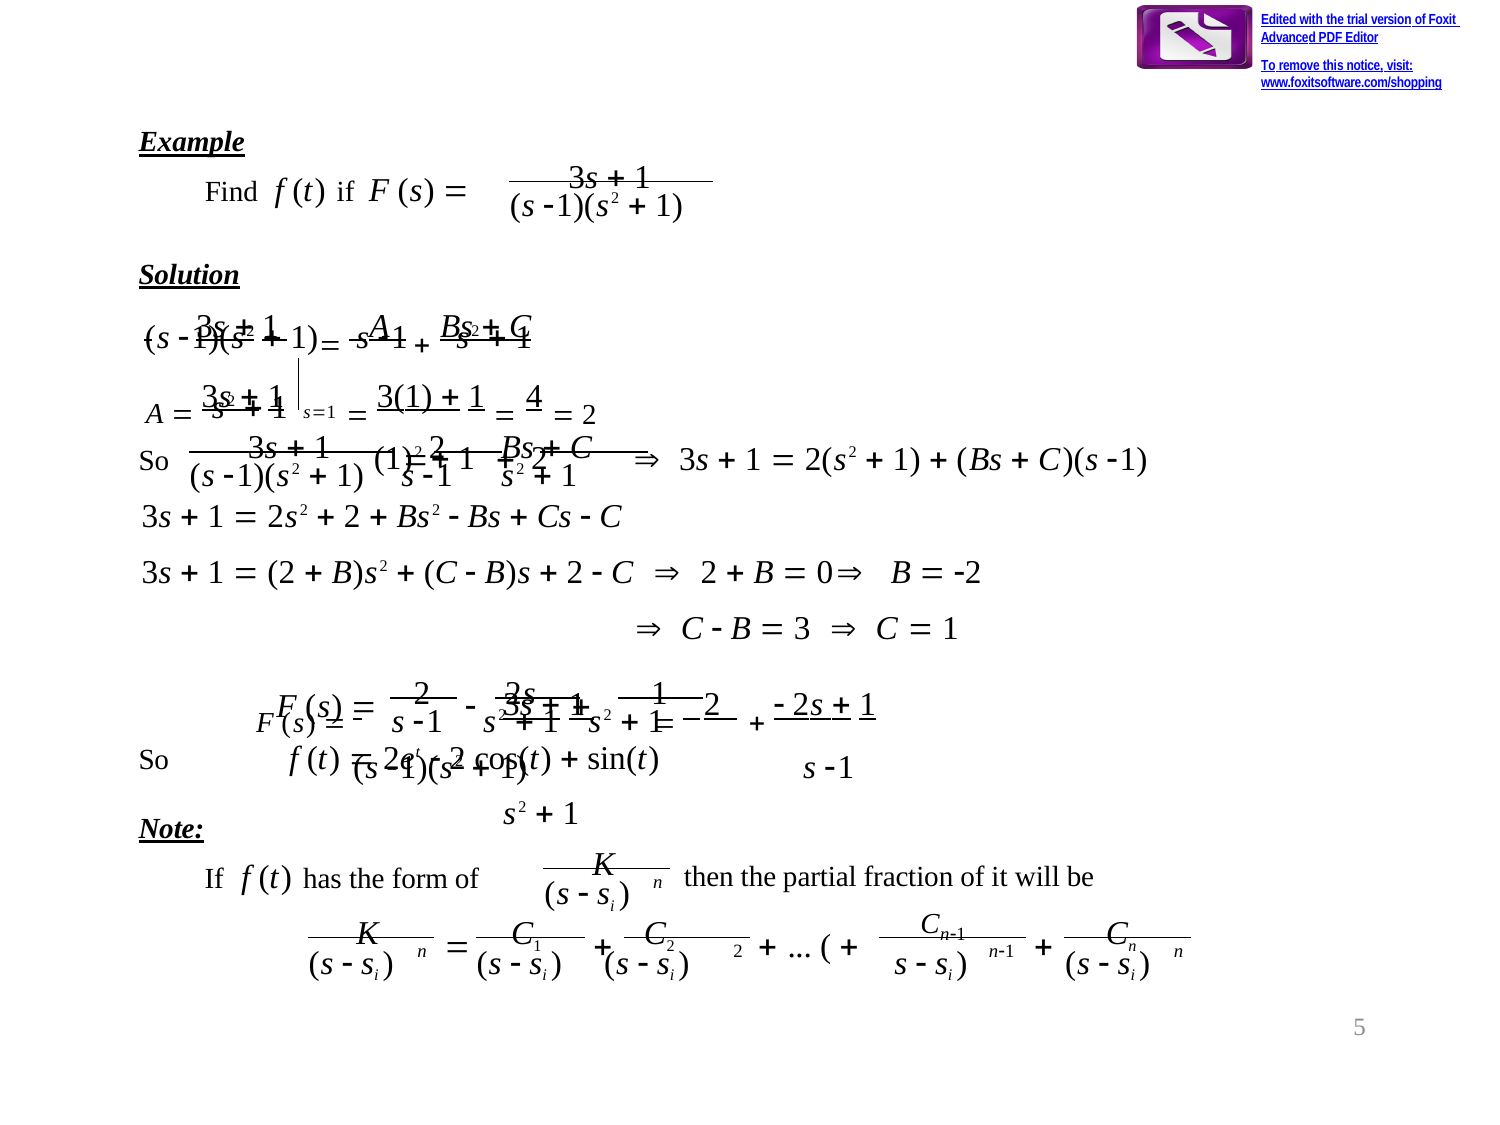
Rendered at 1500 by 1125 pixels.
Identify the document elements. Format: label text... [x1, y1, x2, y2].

text_box Cn1 [918, 911, 984, 951]
text_box  [442, 924, 469, 965]
text_box K [354, 911, 386, 952]
text_box s  si ) [892, 940, 990, 985]
text_box 2 2s [411, 671, 558, 712]
text_box 1 [648, 671, 674, 712]
text_box 2 [731, 939, 748, 962]
text_box 3s  1  2s2  2  Bs2  Bs  Cs  C 3s  1  (2  B)s2  (C  B)s  2  C  2  B  0  B  2  C  B  3  C  1 F (s)  3s  1  2   2s  1 (s 1)(s2  1) s 1 s2  1 [139, 494, 1129, 832]
text_box (s  si ) (s  si ) [474, 940, 735, 985]
text_box n [1171, 939, 1188, 962]
text_box Solution [136, 255, 262, 291]
text_box [1136, 5, 1253, 69]
text_box s1 [301, 399, 338, 422]
text_box s 1 s2  1 s2  1 [389, 699, 709, 736]
text_box 3s  1 2 Bs  C [245, 425, 648, 466]
text_box Example [136, 122, 268, 158]
text_box  3(1)  1  4  2 (1)2  1 2 [343, 357, 613, 425]
text_box  [1031, 924, 1059, 965]
text_box 3s  1  A  Bs  C [141, 287, 603, 361]
text_box (s  si ) [306, 940, 419, 985]
text_box n [415, 939, 432, 962]
text_box F (s)  [274, 684, 383, 725]
text_box Find f (t) if F (s)  [202, 168, 502, 208]
text_box then the partial fraction of it will be [681, 857, 1176, 893]
text_box n1 [986, 938, 1025, 962]
text_box If f (t) has the form of [202, 854, 533, 895]
text_box (s  si ) [542, 871, 655, 911]
text_box (s 1)(s2  1) s 1 s2  1 [187, 453, 642, 494]
text_box (s  si ) [1062, 940, 1175, 985]
text_box Cn [1103, 911, 1147, 955]
text_box Edited with the trial version of Foxit Advanced PDF Editor To remove this notice, visit: www.foxitsoftware.com/shopping [1258, 10, 1484, 91]
text_box K [590, 841, 622, 882]
text_box 3s  1 [566, 154, 659, 195]
text_box    3s  1  2(s2  1)  (Bs  C)(s 1) [400, 436, 1250, 477]
text_box n [651, 869, 667, 893]
text_box   [463, 684, 613, 725]
slide_number 5 [1312, 698, 1366, 1125]
text_box So [136, 440, 178, 476]
text_box So [136, 740, 178, 776]
text_box  [591, 924, 618, 965]
text_box C1 C2 [508, 911, 707, 955]
text_box Note: [136, 809, 220, 845]
text_box (s 1)(s2  1) [507, 182, 715, 223]
text_box f (t)  2et  2 cos(t)  sin(t) [287, 736, 714, 777]
text_box  ... (  [755, 924, 873, 965]
text_box A  3s  1 [143, 356, 301, 430]
